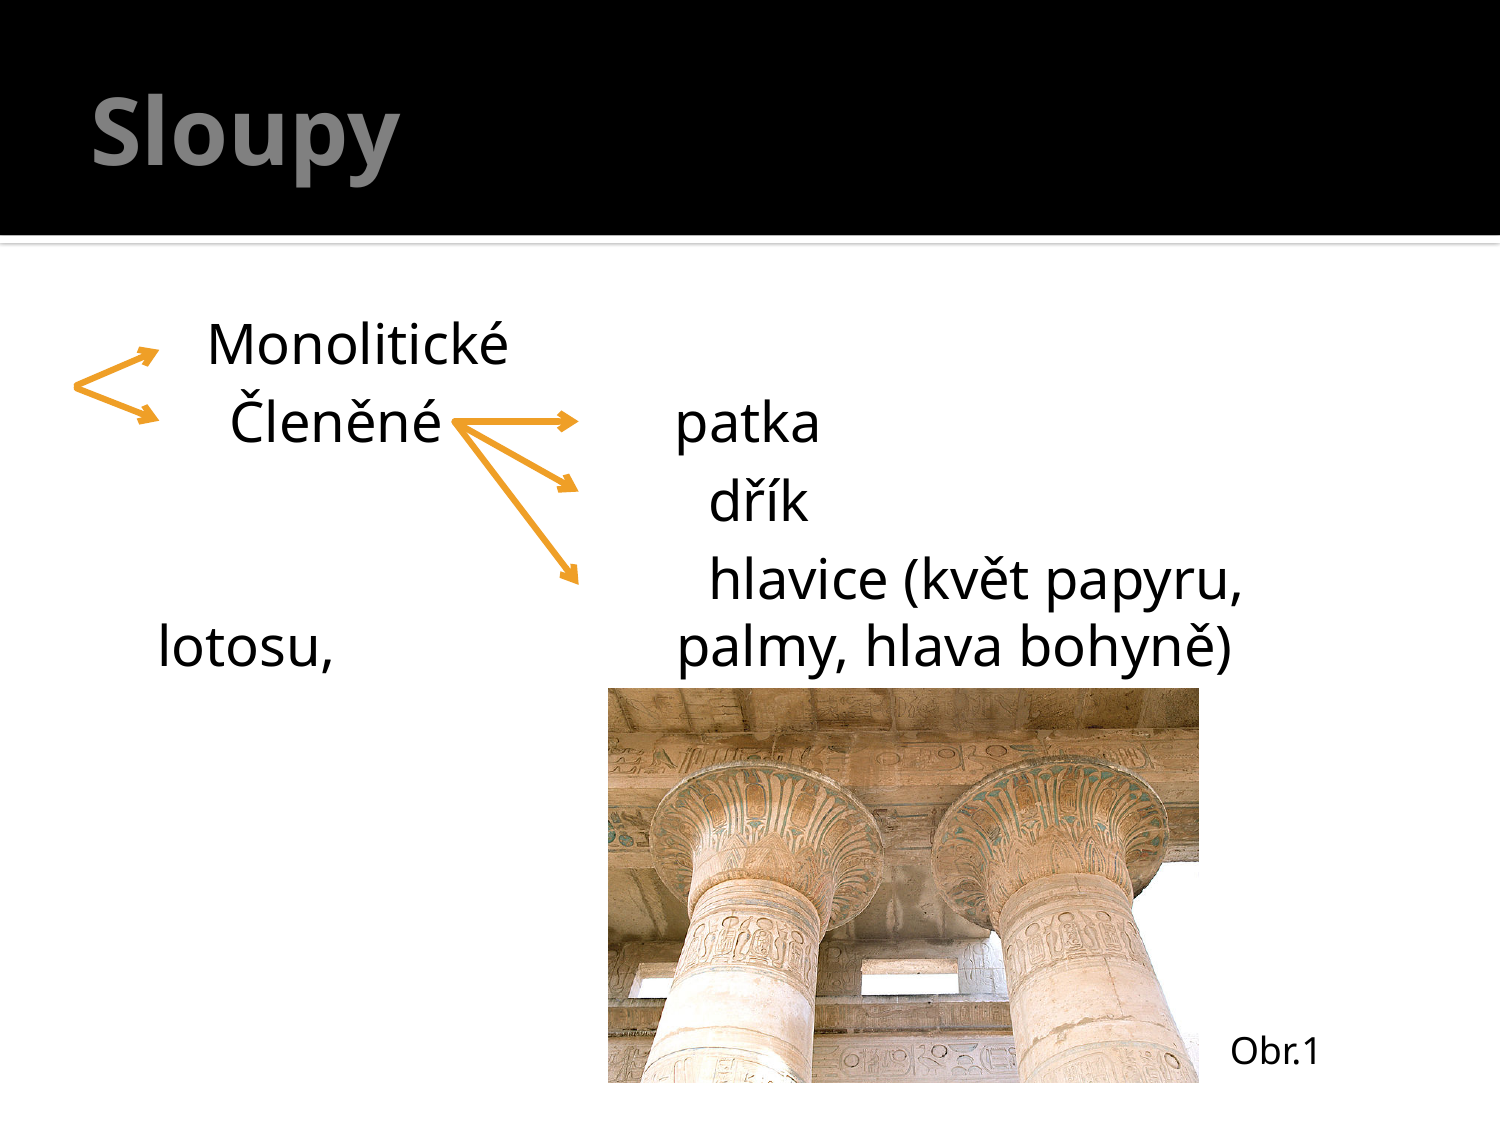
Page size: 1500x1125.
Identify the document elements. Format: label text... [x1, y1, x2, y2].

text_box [454, 421, 579, 585]
title Sloupy [75, 25, 1425, 231]
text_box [76, 388, 160, 421]
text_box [76, 349, 160, 386]
text_box Obr.1 [1215, 1019, 1338, 1079]
picture [608, 688, 1199, 1083]
list Monolitické Členěné patka dřík hlavice (květ papyru, lotosu, palmy, hlava bohyně) [76, 293, 1427, 690]
